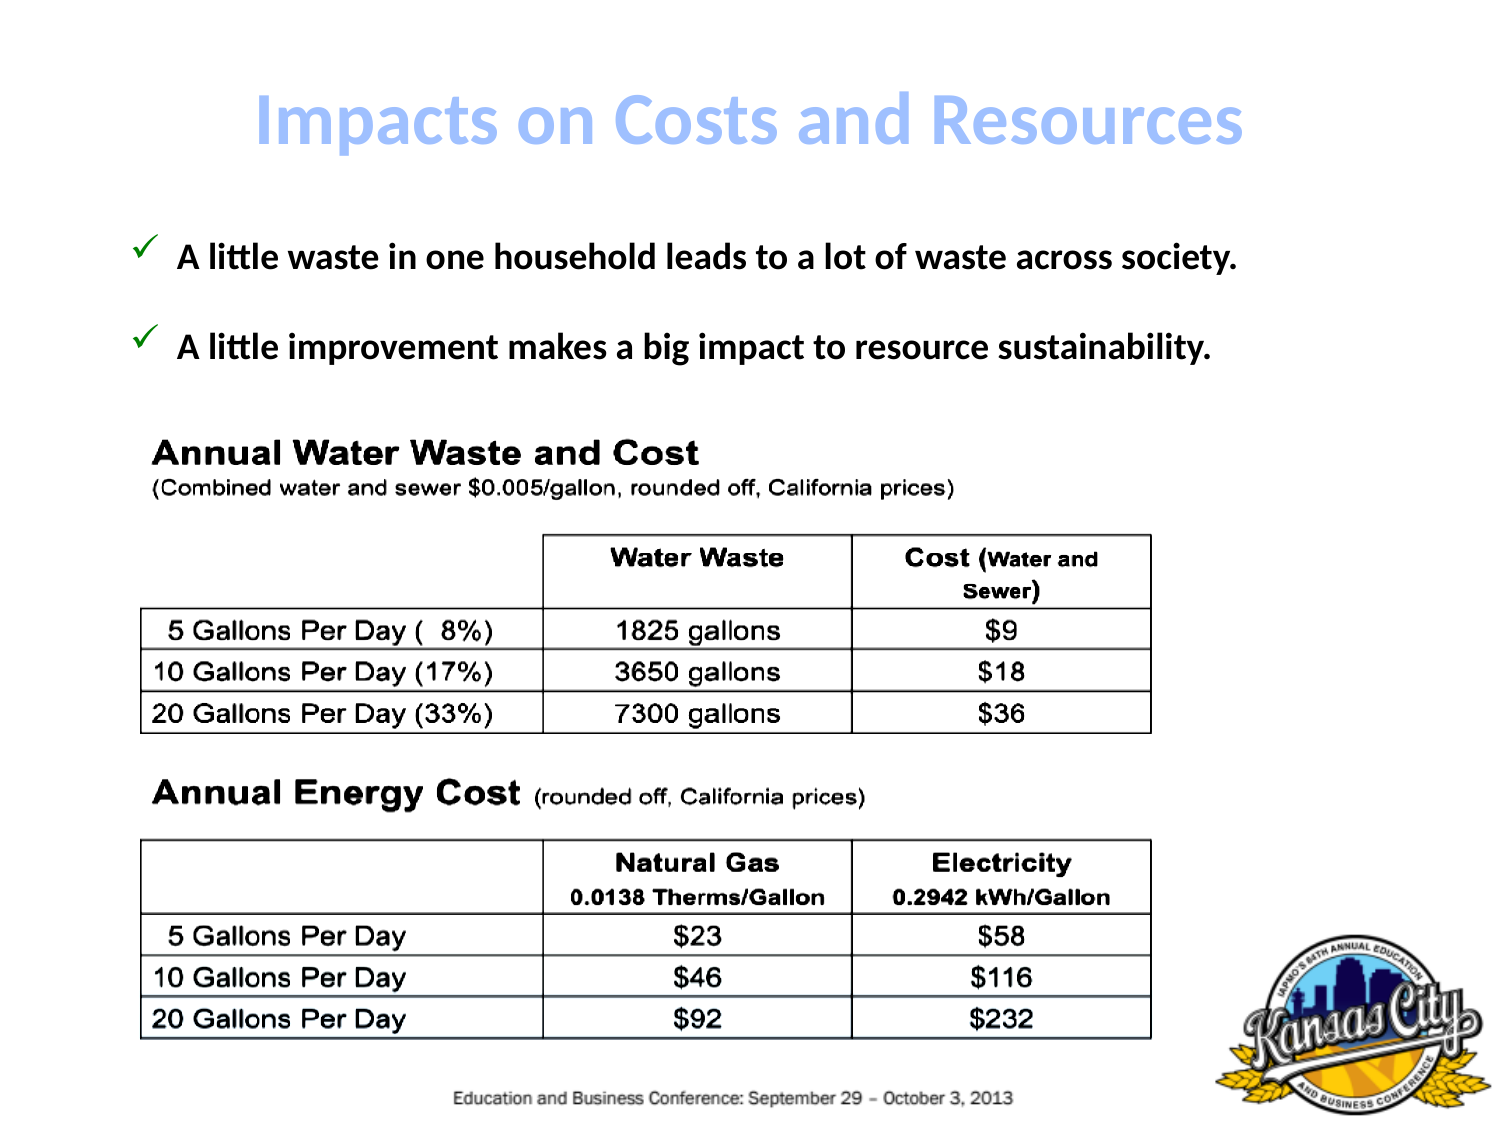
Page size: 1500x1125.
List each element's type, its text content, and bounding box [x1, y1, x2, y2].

text_box Impacts on Costs and Resources [239, 62, 1261, 168]
picture [99, 428, 1176, 1051]
text_box A little waste in one household leads to a lot of waste across society. A little improvement makes a big impact to resource sustainability. [115, 224, 1264, 420]
